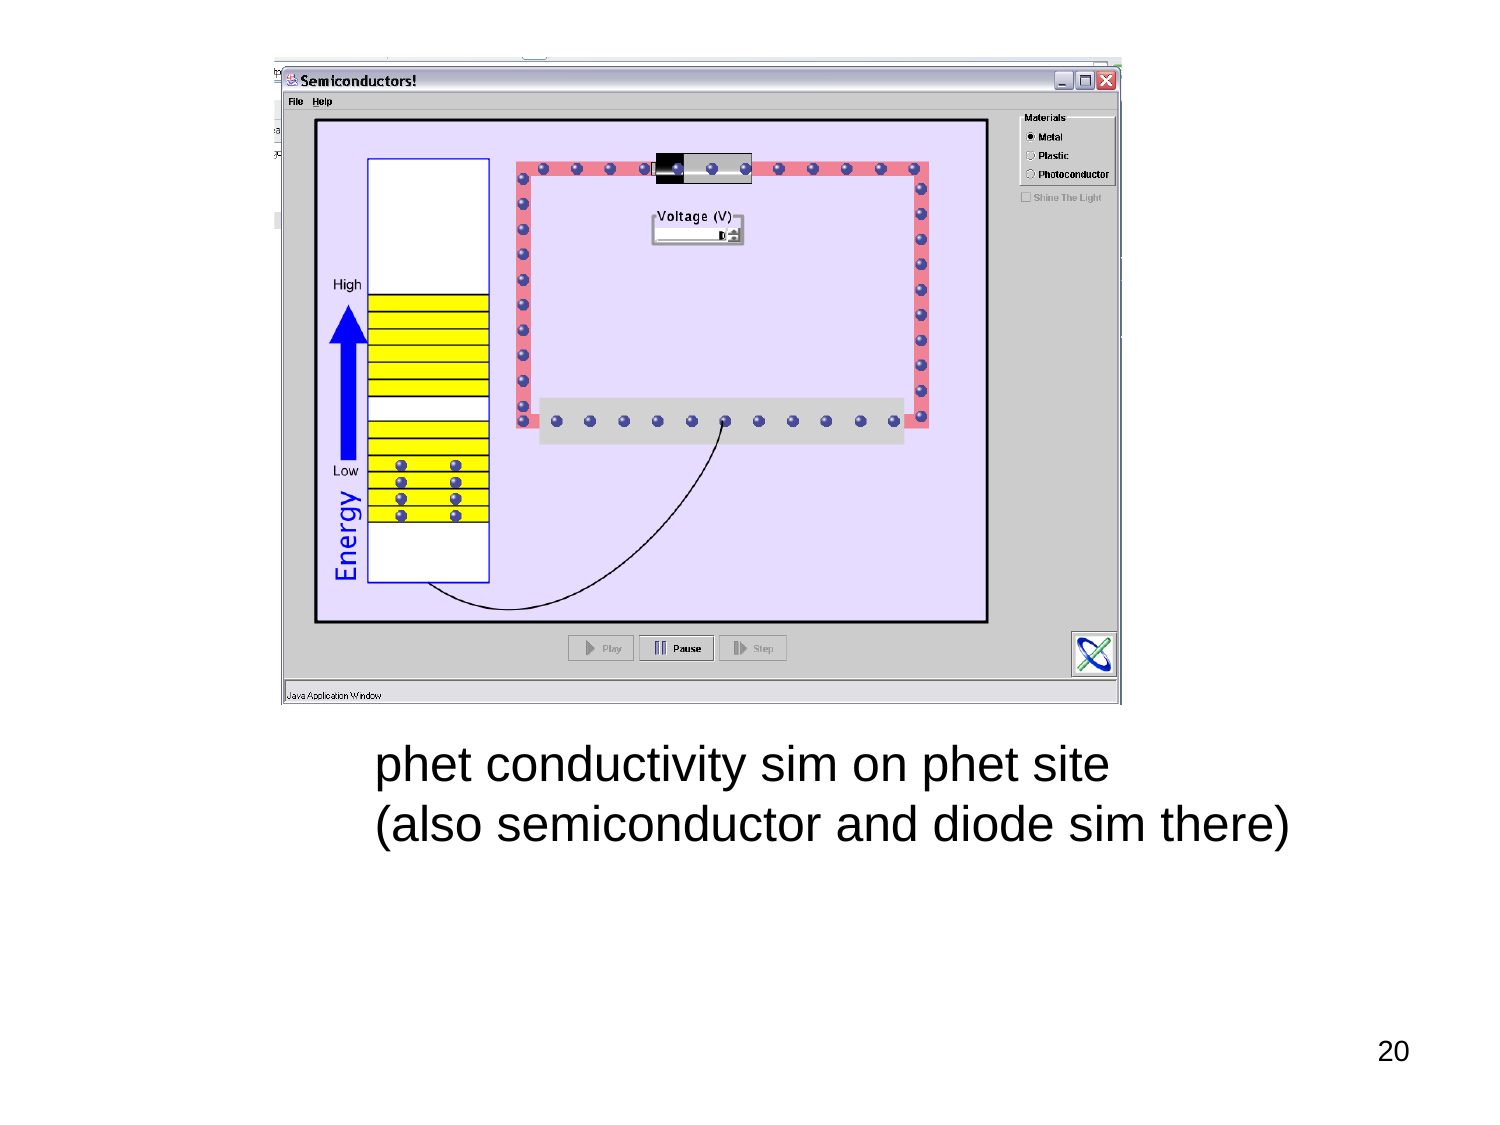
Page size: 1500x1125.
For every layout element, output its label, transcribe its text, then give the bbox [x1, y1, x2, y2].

picture [274, 57, 1122, 705]
slide_number 20 [1074, 1024, 1426, 1103]
text_box phet conductivity sim on phet site (also semiconductor and diode sim there) [359, 723, 1307, 859]
